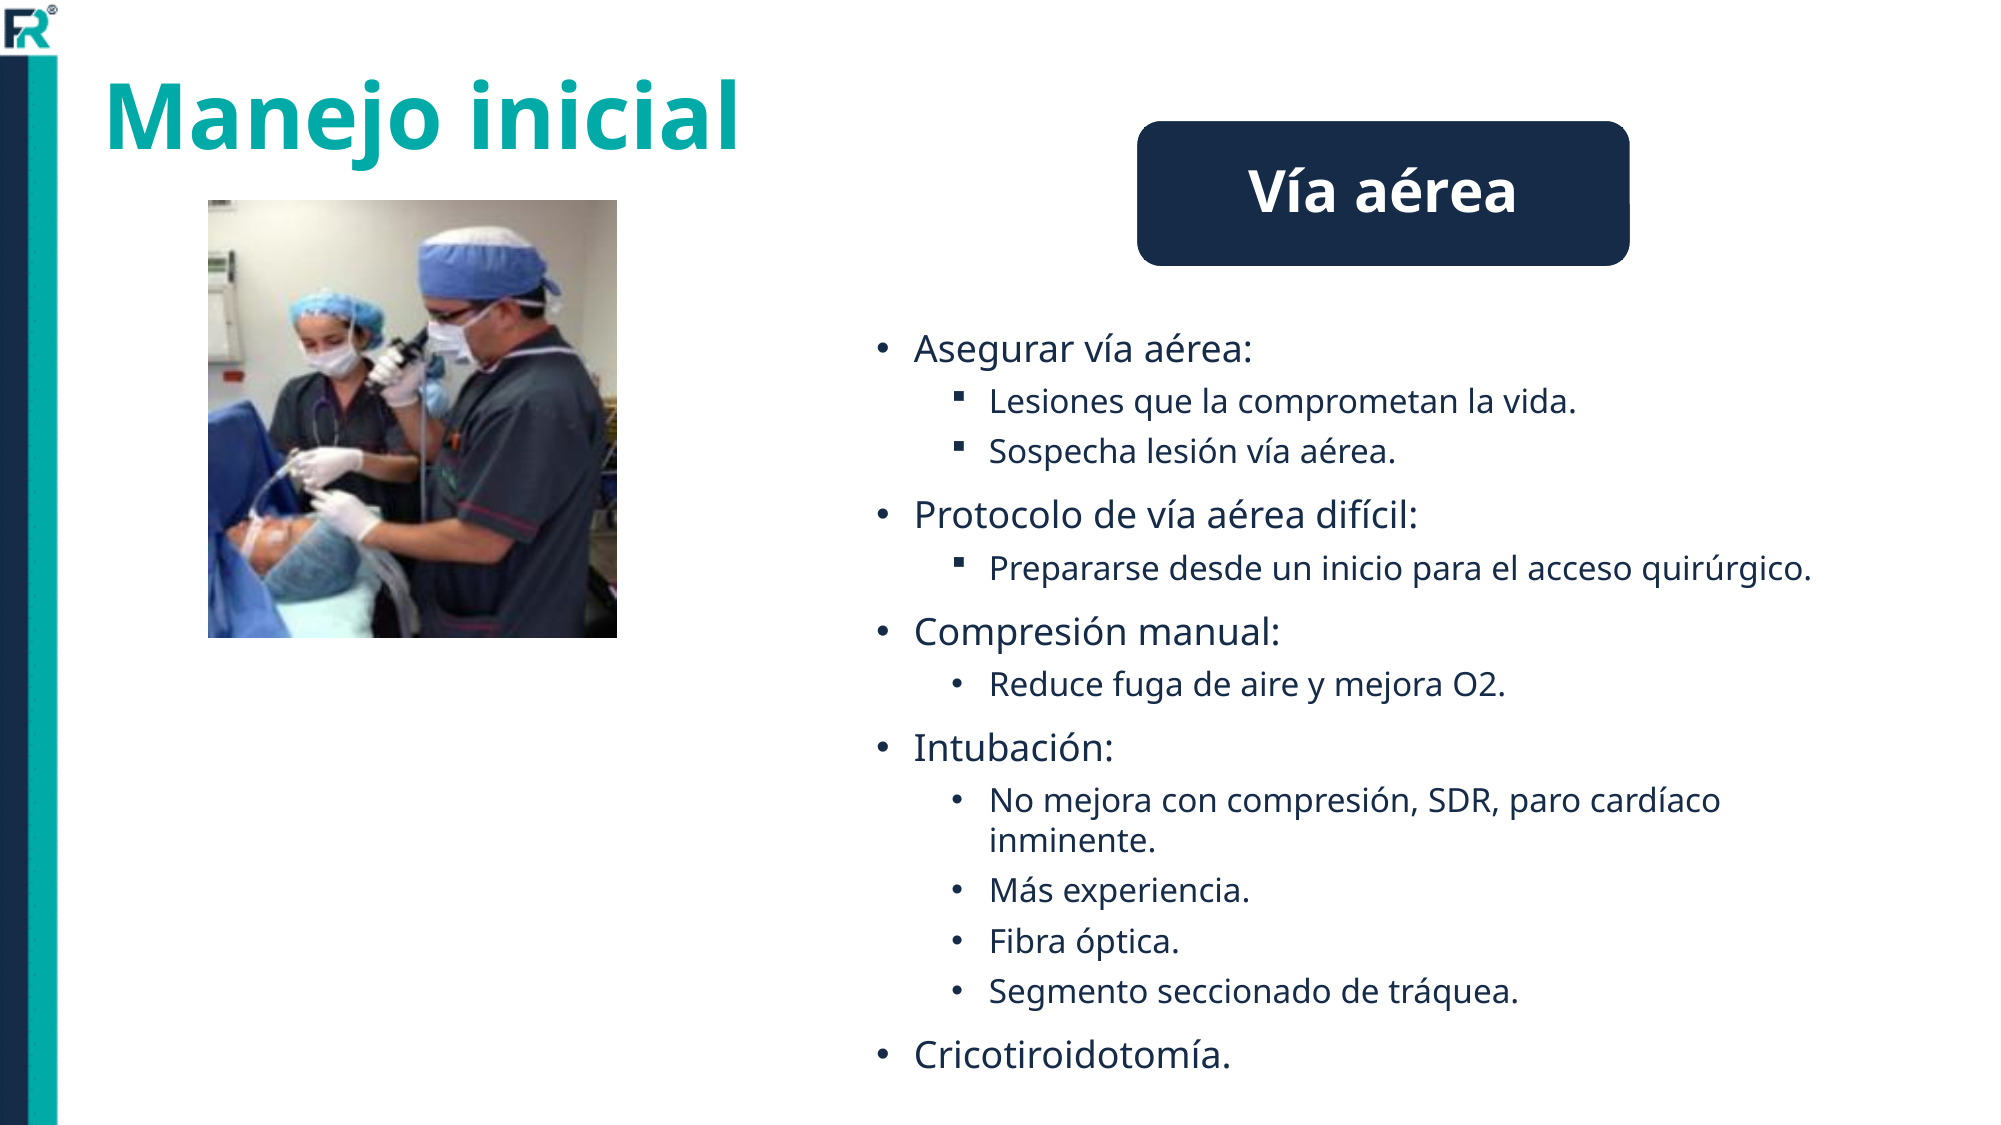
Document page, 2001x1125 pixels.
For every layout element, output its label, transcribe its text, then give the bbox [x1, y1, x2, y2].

list Asegurar vía aérea: Lesiones que la comprometan la vida. Sospecha lesión vía aérea. Protocolo de vía aérea difícil: Prepararse desde un inicio para el acceso quirúrgico. Compresión manual: Reduce fuga de aire y mejora O2. Intubación: No mejora con compresión, SDR, paro cardíaco inminente. Más experiencia. Fibra óptica. Segmento seccionado de tráquea. Cricotiroidotomía. [861, 317, 1906, 1052]
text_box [1136, 119, 1631, 268]
title Manejo inicial [87, 11, 1813, 229]
picture [0, 0, 2001, 1125]
